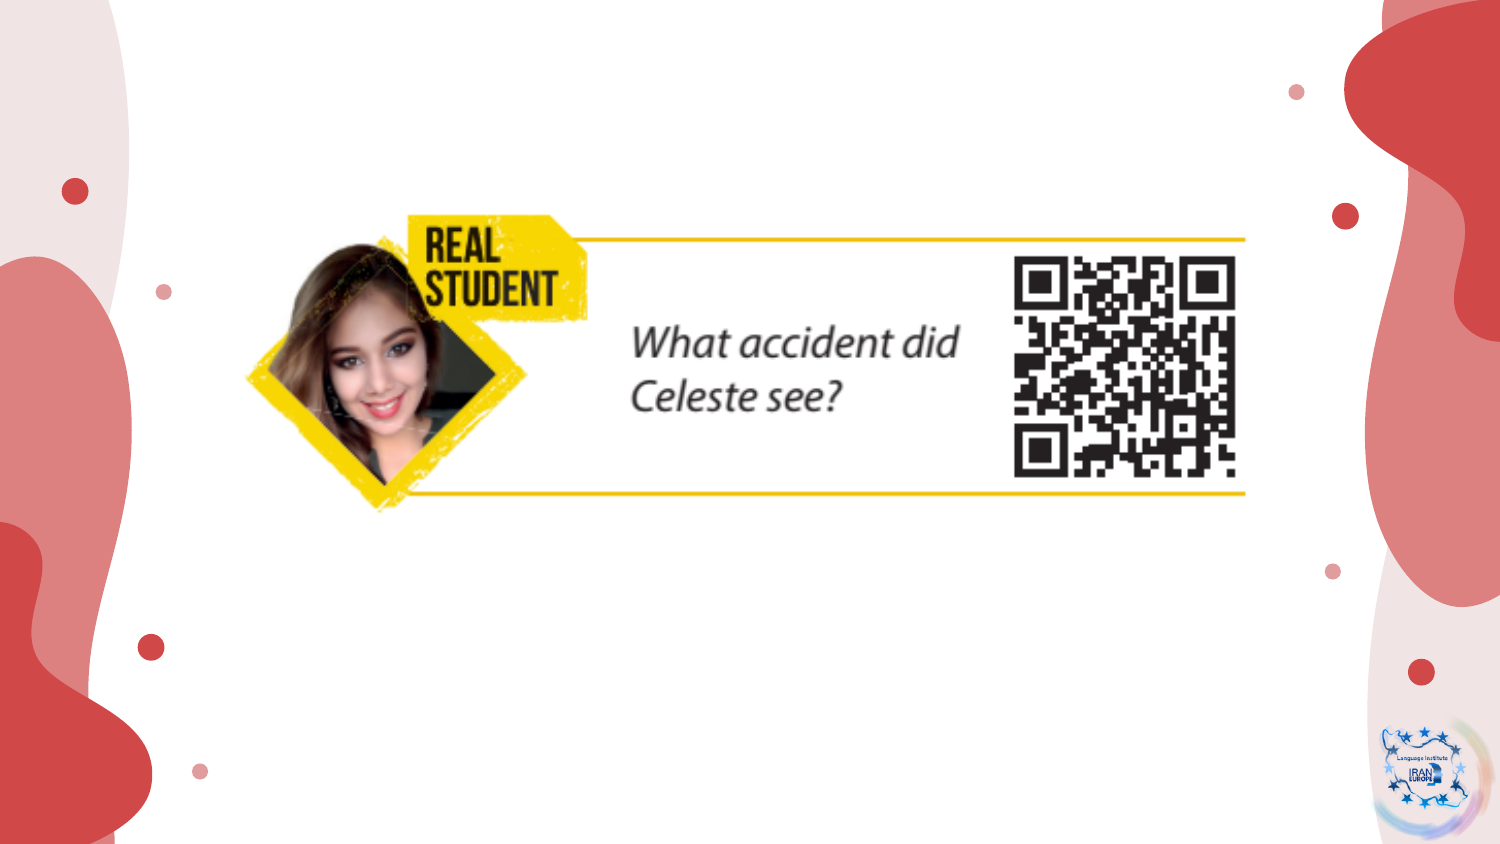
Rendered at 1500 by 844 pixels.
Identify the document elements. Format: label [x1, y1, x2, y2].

picture [1364, 711, 1500, 844]
picture [225, 199, 1282, 548]
